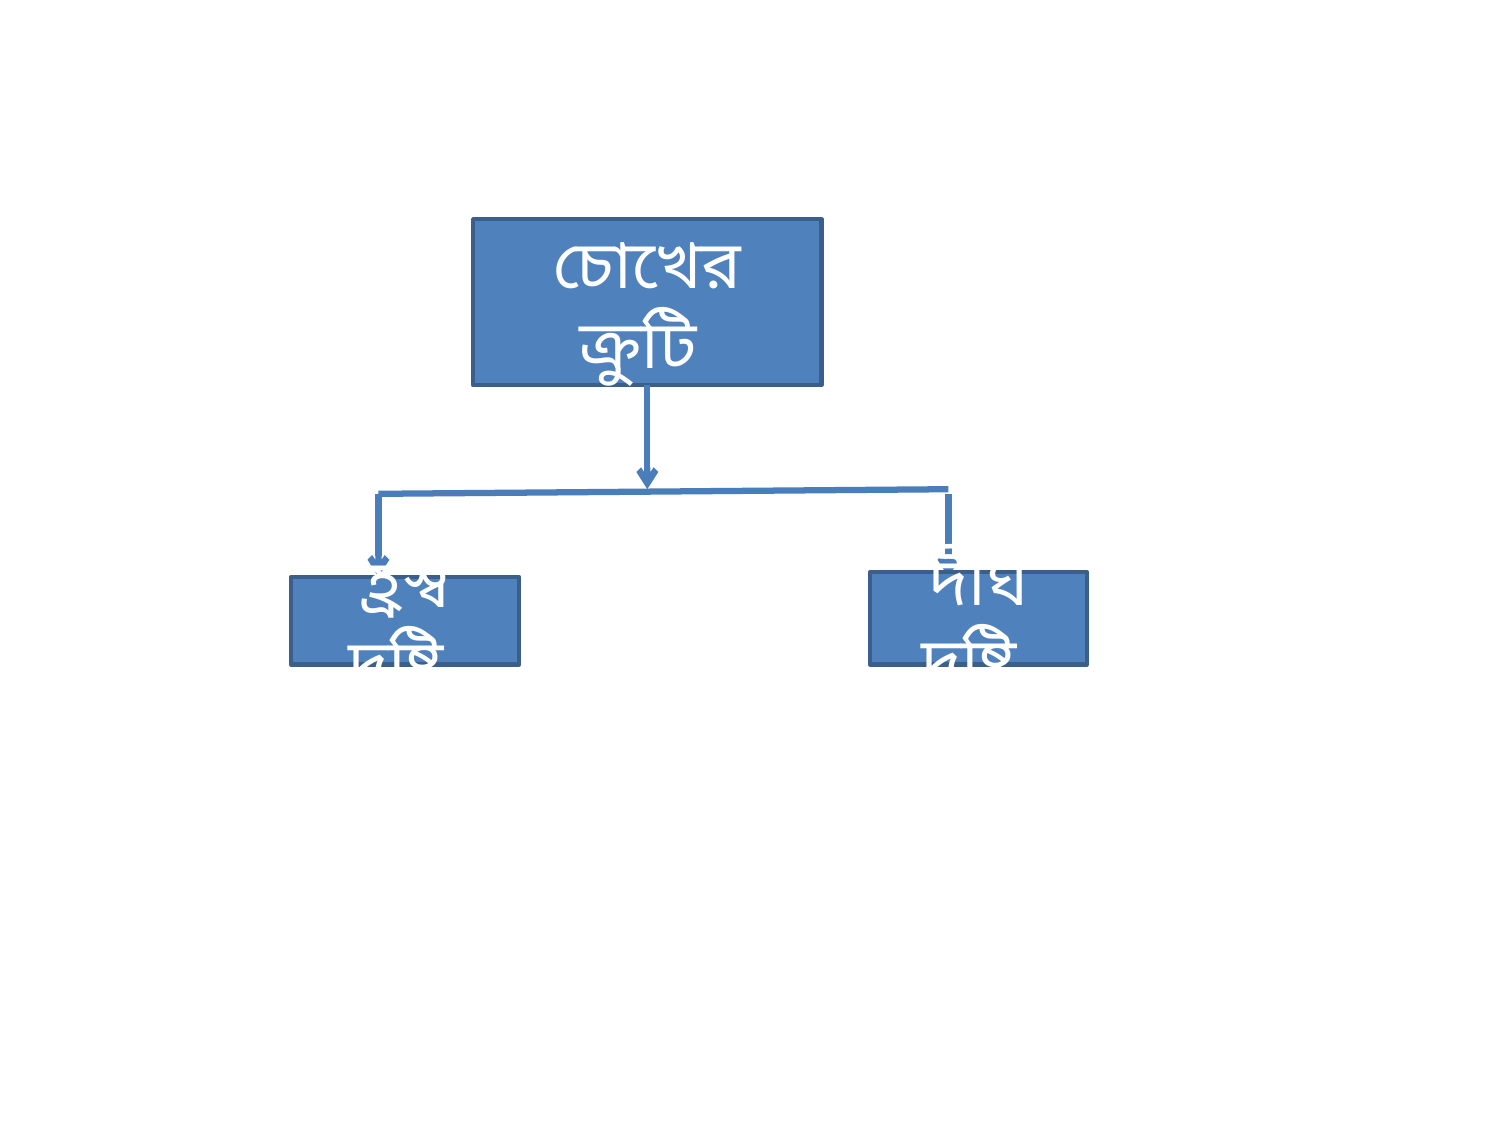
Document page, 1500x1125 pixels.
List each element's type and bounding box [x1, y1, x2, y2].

text_box [290, 218, 1088, 665]
